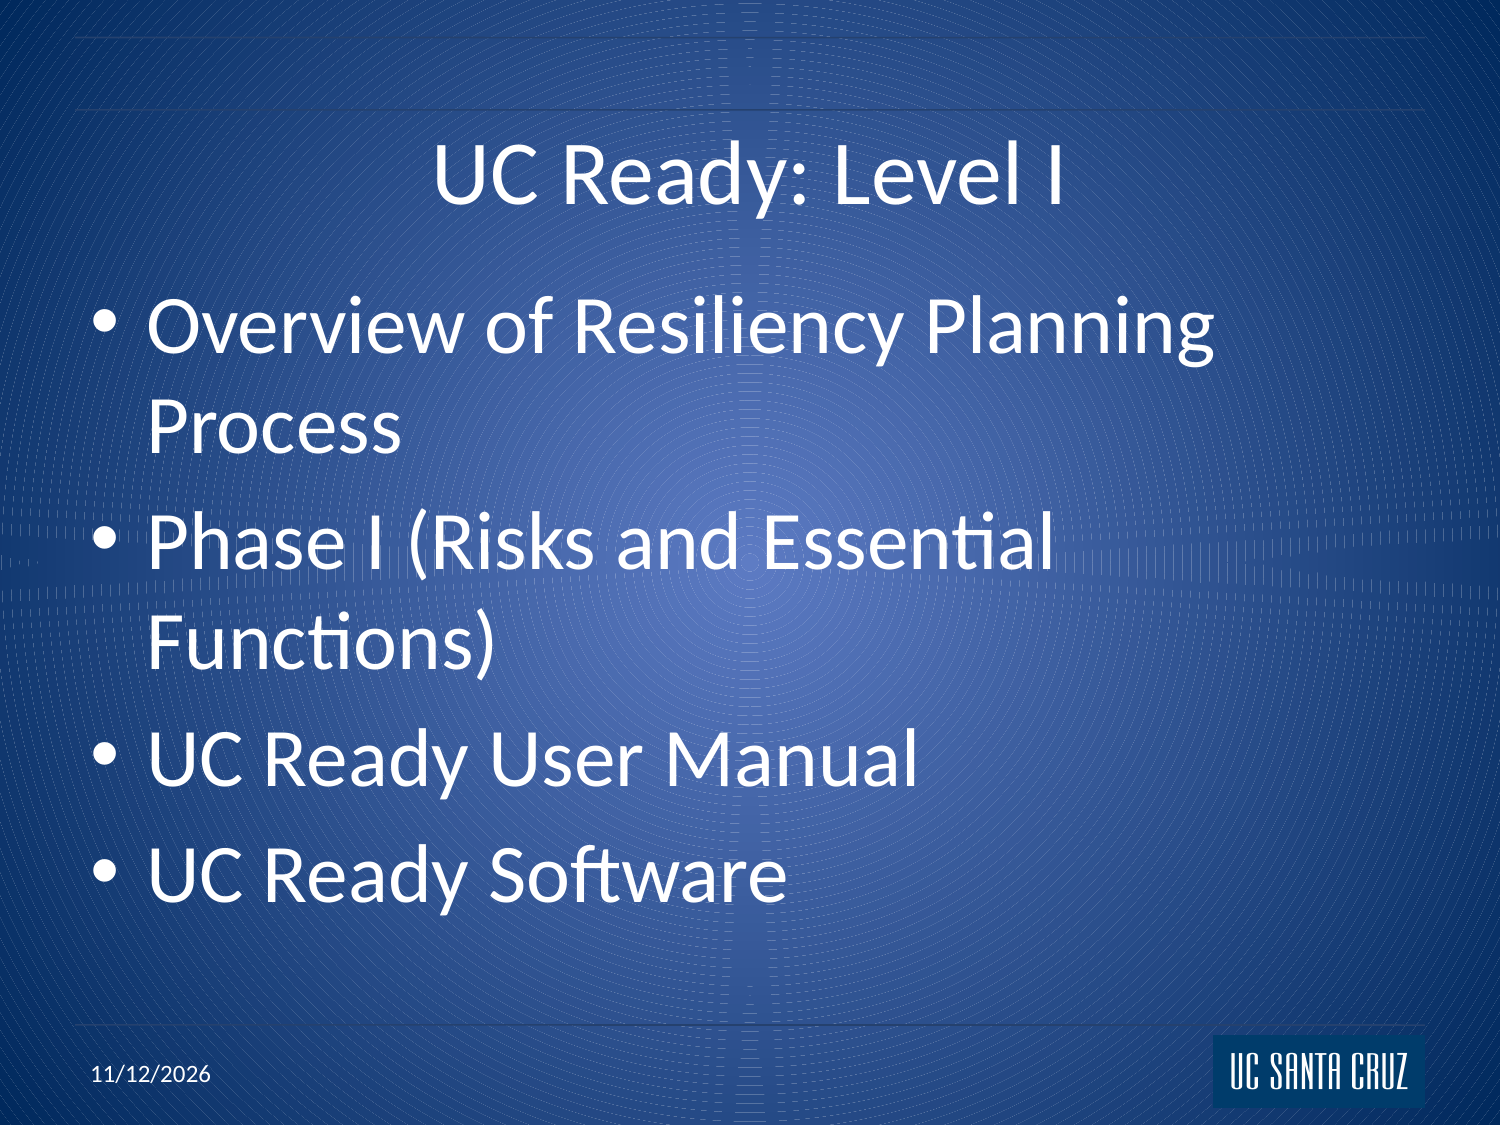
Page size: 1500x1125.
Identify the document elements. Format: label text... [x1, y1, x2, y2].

list Overview of Resiliency Planning Process Phase I (Risks and Essential Functions) UC Ready User Manual UC Ready Software [75, 262, 1425, 1005]
picture [1213, 1035, 1425, 1108]
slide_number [75, 1042, 425, 1103]
title UC Ready: Level I [75, 73, 1425, 262]
